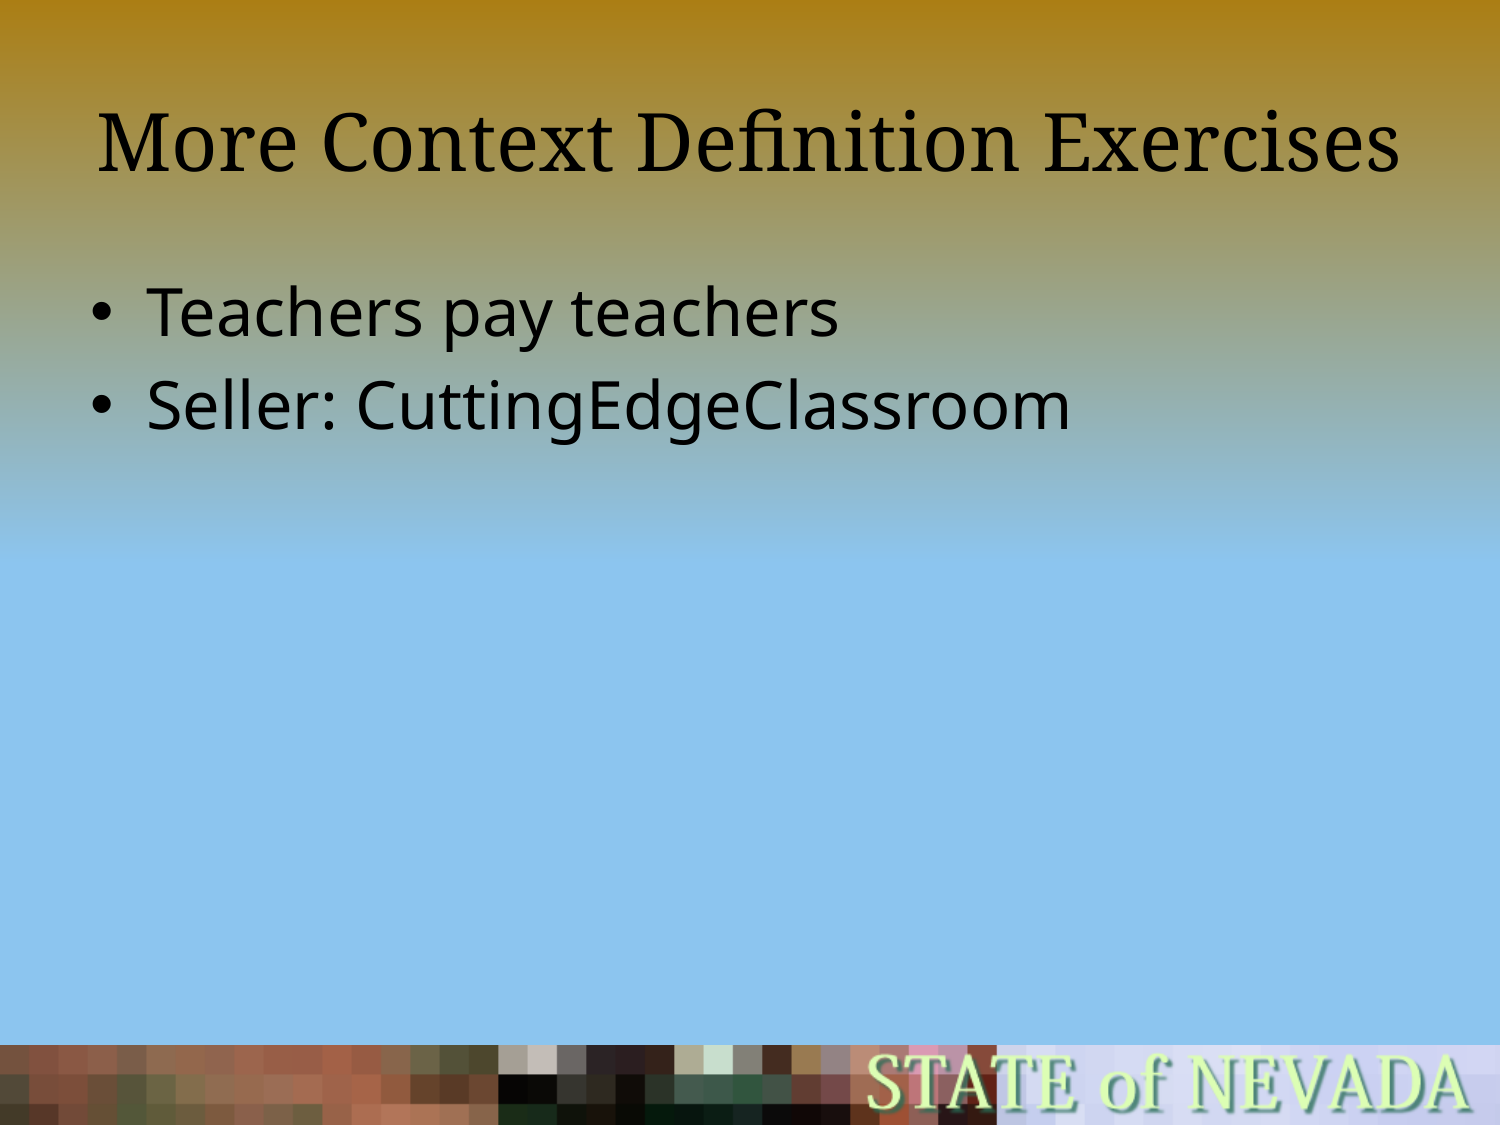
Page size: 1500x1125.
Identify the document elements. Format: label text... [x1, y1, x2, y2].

picture [0, 1045, 1500, 1125]
list Teachers pay teachers Seller: CuttingEdgeClassroom [75, 262, 1425, 1005]
title More Context Definition Exercises [75, 45, 1425, 233]
